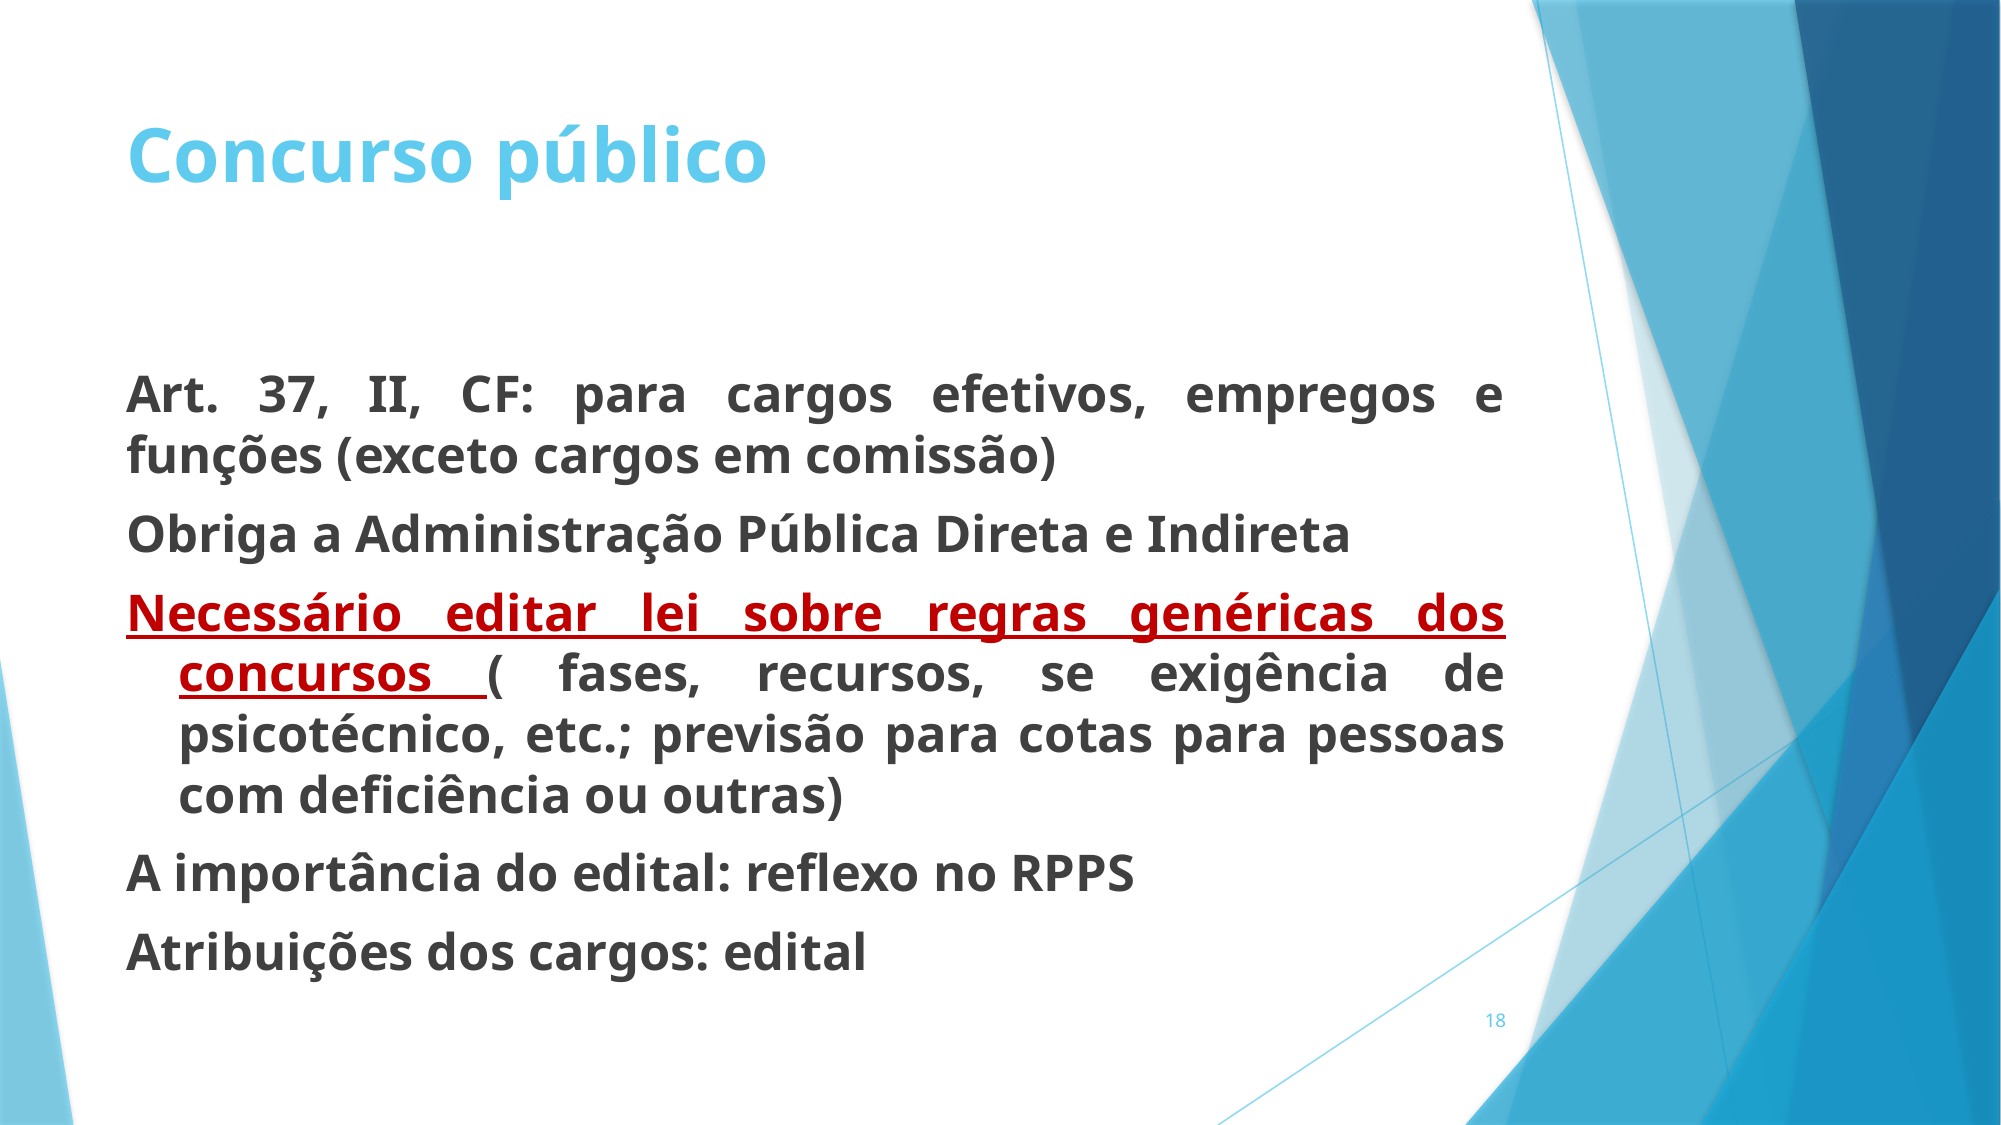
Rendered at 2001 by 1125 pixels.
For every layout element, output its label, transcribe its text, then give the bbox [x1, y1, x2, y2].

list Art. 37, II, CF: para cargos efetivos, empregos e funções (exceto cargos em comissão) Obriga a Administração Pública Direta e Indireta Necessário editar lei sobre regras genéricas dos concursos ( fases, recursos, se exigência de psicotécnico, etc.; previsão para cotas para pessoas com deficiência ou outras) A importância do edital: reflexo no RPPS Atribuições dos cargos: edital [111, 354, 1522, 992]
slide_number 18 [1409, 991, 1522, 1051]
title Concurso público [111, 99, 1522, 317]
